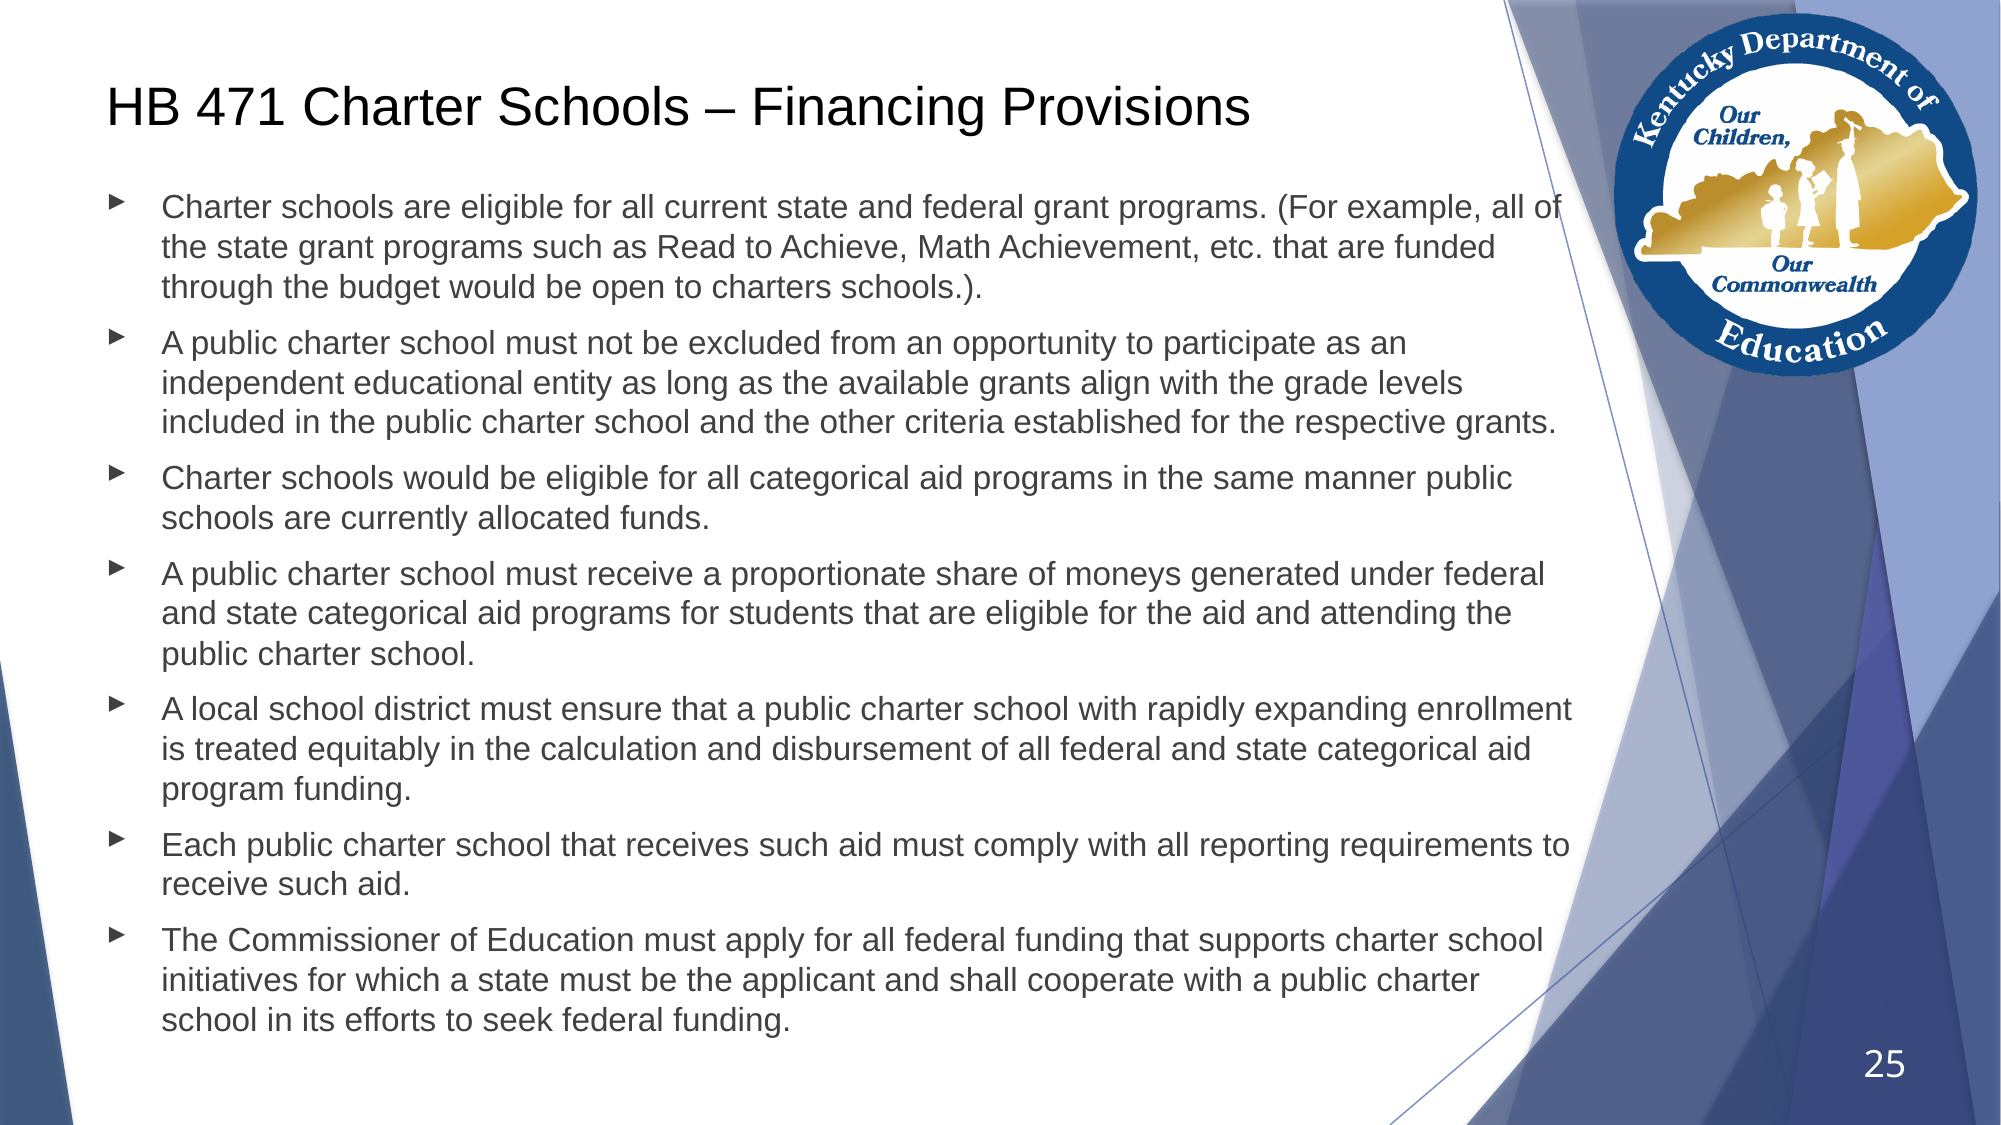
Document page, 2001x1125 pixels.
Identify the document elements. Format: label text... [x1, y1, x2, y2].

slide_number 25 [1809, 1035, 1922, 1096]
title HB 471 Charter Schools – Financing Provisions [91, 64, 1577, 178]
list Charter schools are eligible for all current state and federal grant programs. (For example, all of the state grant programs such as Read to Achieve, Math Achievement, etc. that are funded through the budget would be open to charters schools.). A public charter school must not be excluded from an opportunity to participate as an independent educational entity as long as the available grants align with the grade levels included in the public charter school and the other criteria established for the respective grants. Charter schools would be eligible for all categorical aid programs in the same manner public schools are currently allocated funds. A public charter school must receive a proportionate share of moneys generated under federal and state categorical aid programs for students that are eligible for the aid and attending the public charter school. A local school district must ensure that a public charter school with rapidly expanding enrollment is treated equitably in the calculation and disbursement of all federal and state categorical aid program funding. Each public charter school that receives such aid must comply with all reporting requirements to receive such aid. The Commissioner of Education must apply for all federal funding that supports charter school initiatives for which a state must be the applicant and shall cooperate with a public charter school in its efforts to seek federal funding. [91, 178, 1599, 1057]
picture [1598, 0, 1989, 390]
